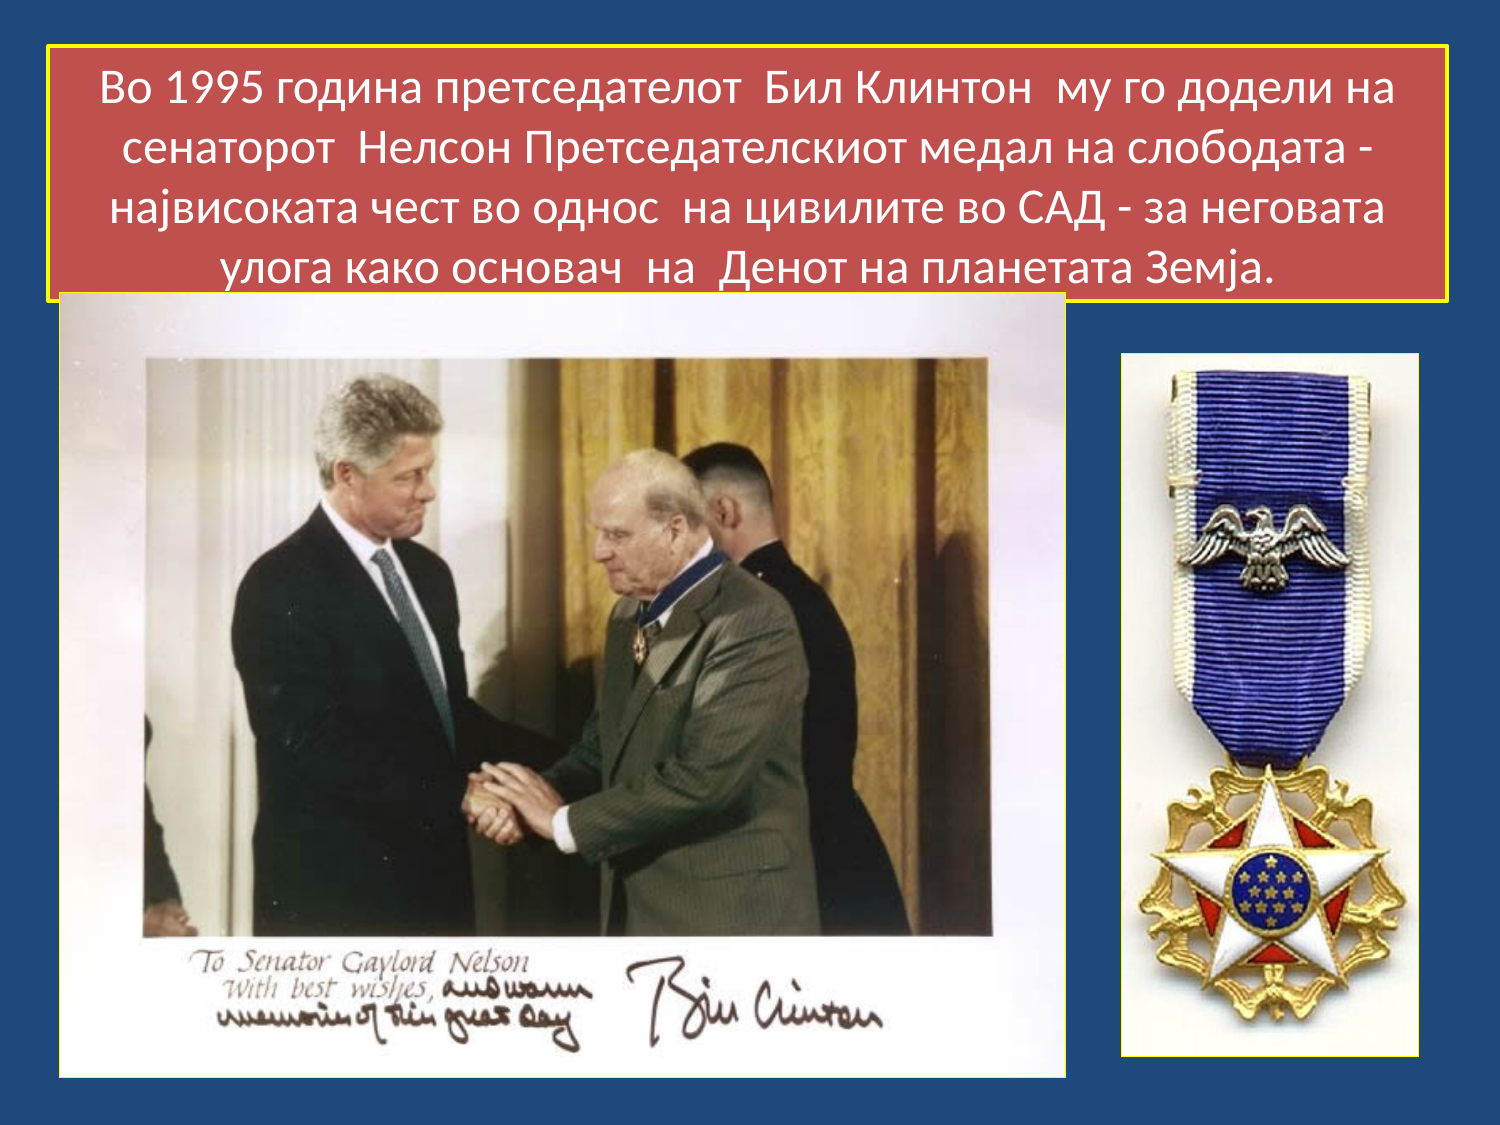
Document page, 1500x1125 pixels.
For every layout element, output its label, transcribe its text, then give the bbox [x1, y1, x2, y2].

text_box Во 1995 година претседателот Бил Клинтон му го додели на сенаторот Нелсон Претседателскиот медал на слободата - највисоката чест во однос на цивилите во САД - за неговата улога како основач на Денот на планетата Земја. [46, 44, 1449, 303]
picture [1121, 353, 1419, 1057]
picture [58, 292, 1066, 1078]
